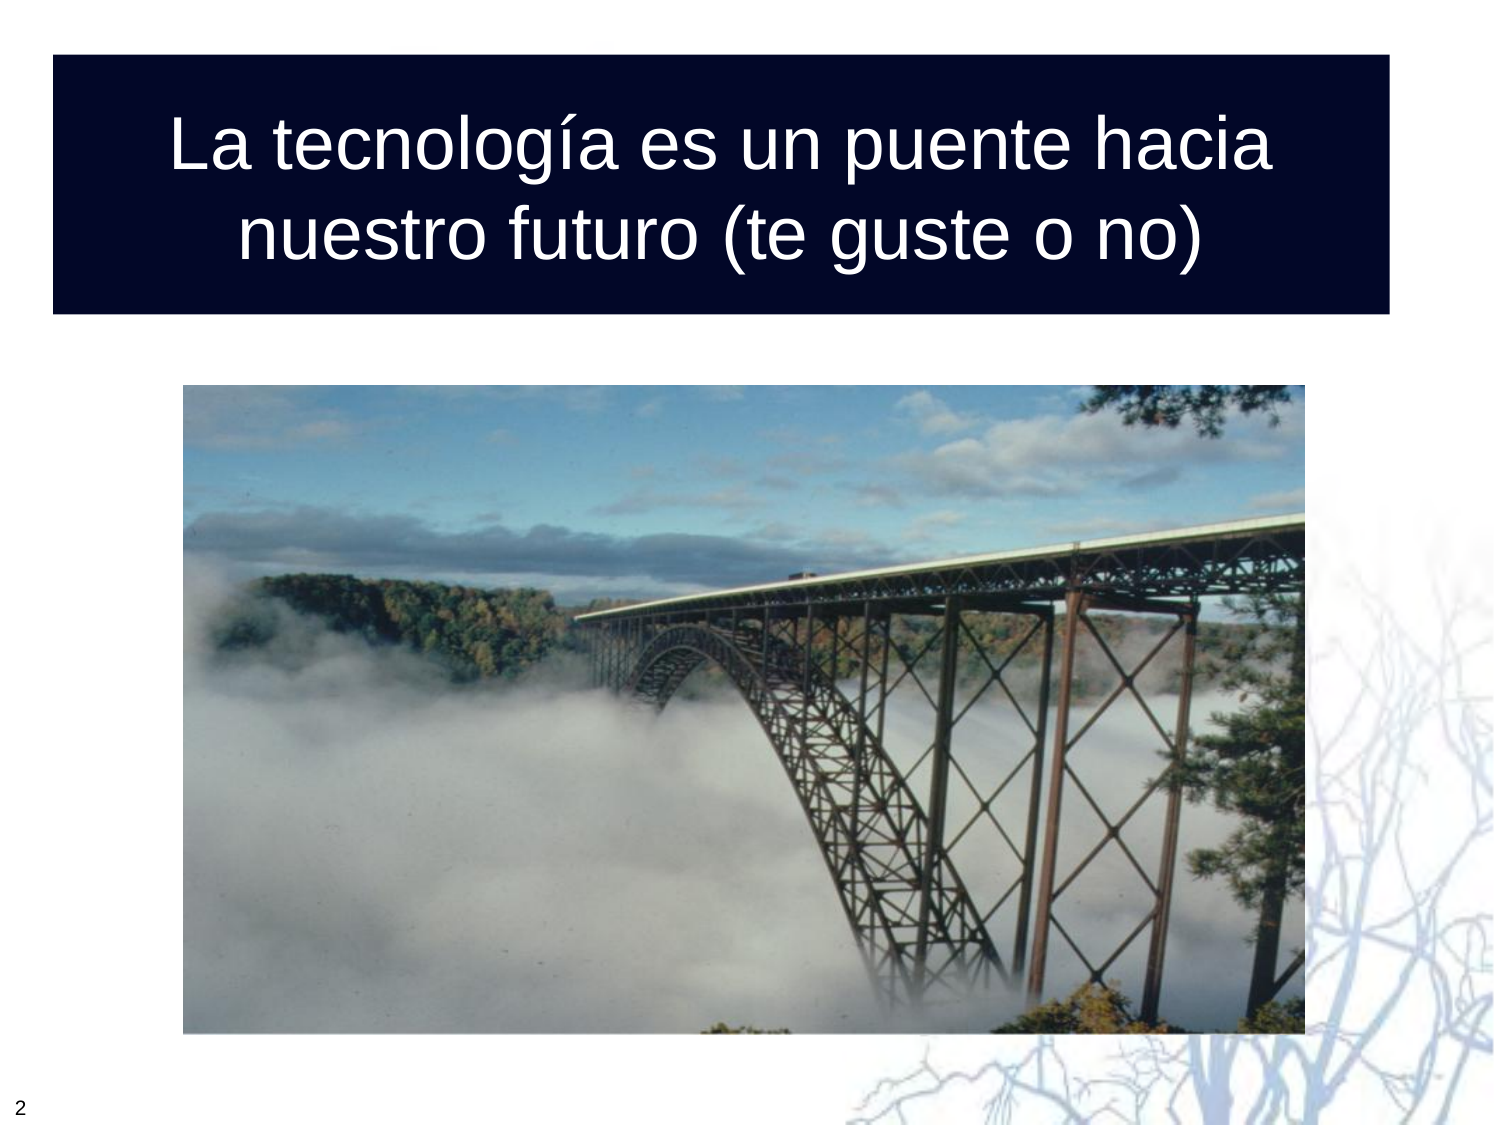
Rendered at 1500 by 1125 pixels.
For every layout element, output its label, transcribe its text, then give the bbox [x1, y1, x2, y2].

picture [0, 0, 1500, 1125]
text_box 2 [0, 1087, 475, 1125]
text_box La tecnología es un puente hacia nuestro futuro (te guste o no) [53, 54, 1390, 315]
